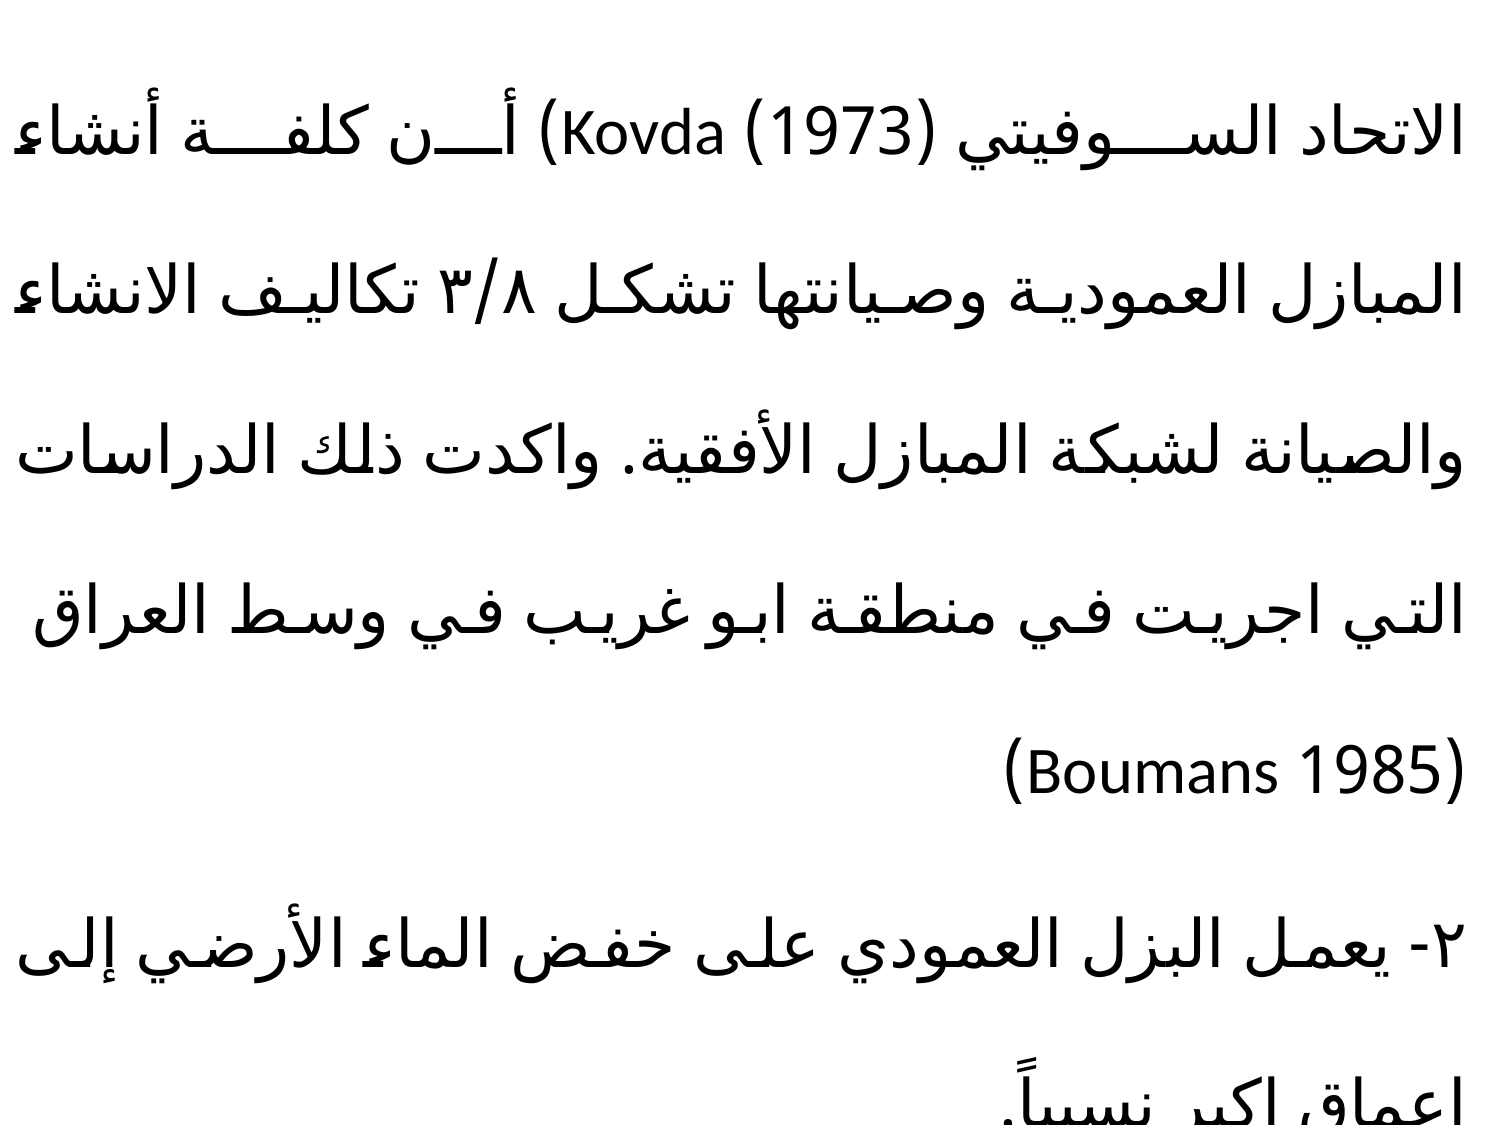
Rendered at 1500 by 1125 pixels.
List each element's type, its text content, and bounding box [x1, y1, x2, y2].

list الاتحاد السوفيتي (1973) Kovda) أن كلفة أنشاء المبازل العمودية وصيانتها تشكل ۳/۸ تكاليف الانشاء والصيانة لشبكة المبازل الأفقية. واكدت ذلك الدراسات التي اجريت في منطقة ابو غريب في وسط العراق (1985 Boumans) ٢- يعمل البزل العمودي على خفض الماء الأرضي إلى اعماق اكبر نسبياً. [0, 0, 1483, 1125]
